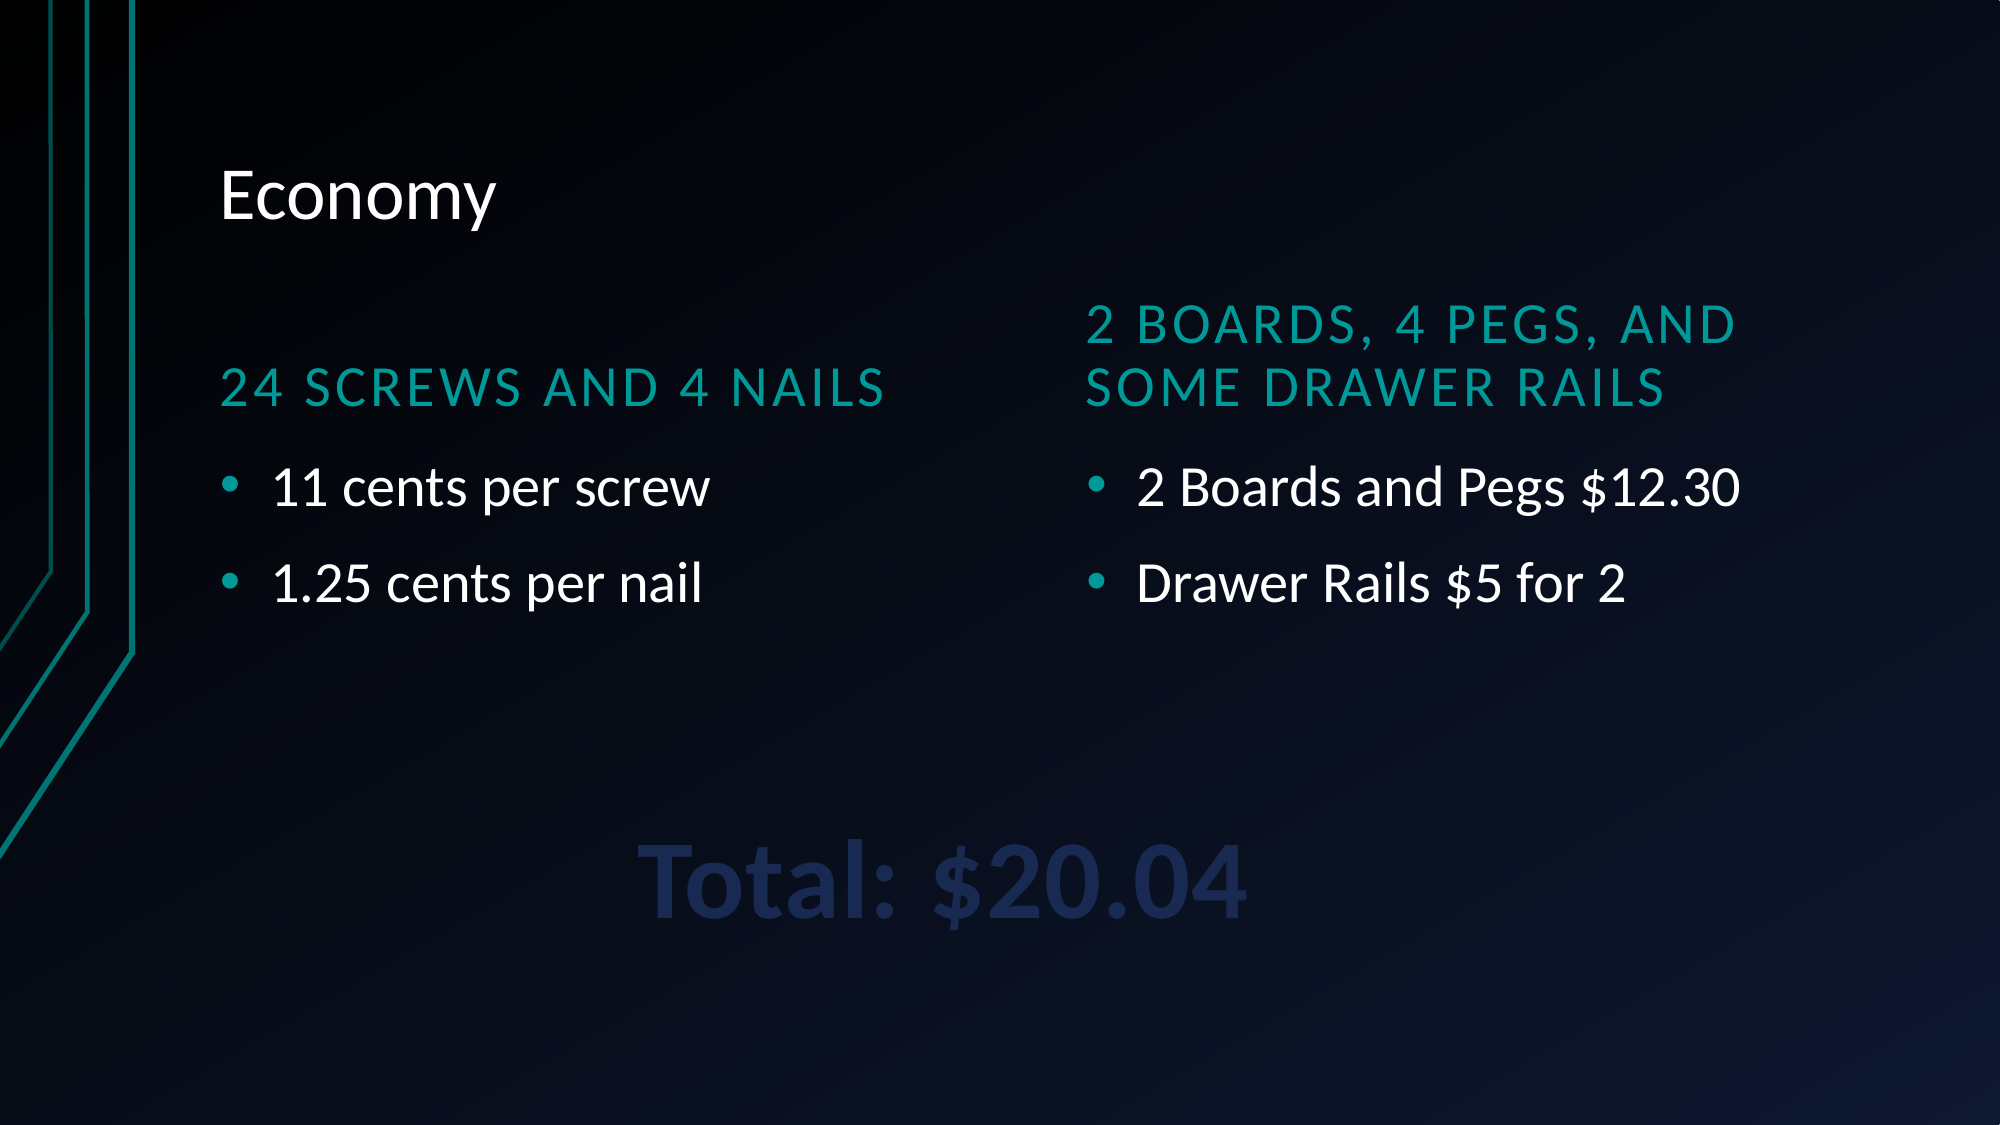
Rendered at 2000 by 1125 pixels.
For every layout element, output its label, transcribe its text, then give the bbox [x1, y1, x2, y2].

list 11 cents per screw 1.25 cents per nail [199, 445, 1033, 713]
list 24 Screws and 4 nails [199, 279, 1034, 430]
list 2 boards, 4 pegs, and some drawer rails [1065, 279, 1900, 430]
title Economy [199, 45, 1900, 246]
text_box Total: $20.04 [622, 798, 1265, 949]
list 2 Boards and Pegs $12.30 Drawer Rails $5 for 2 [1066, 445, 1900, 713]
